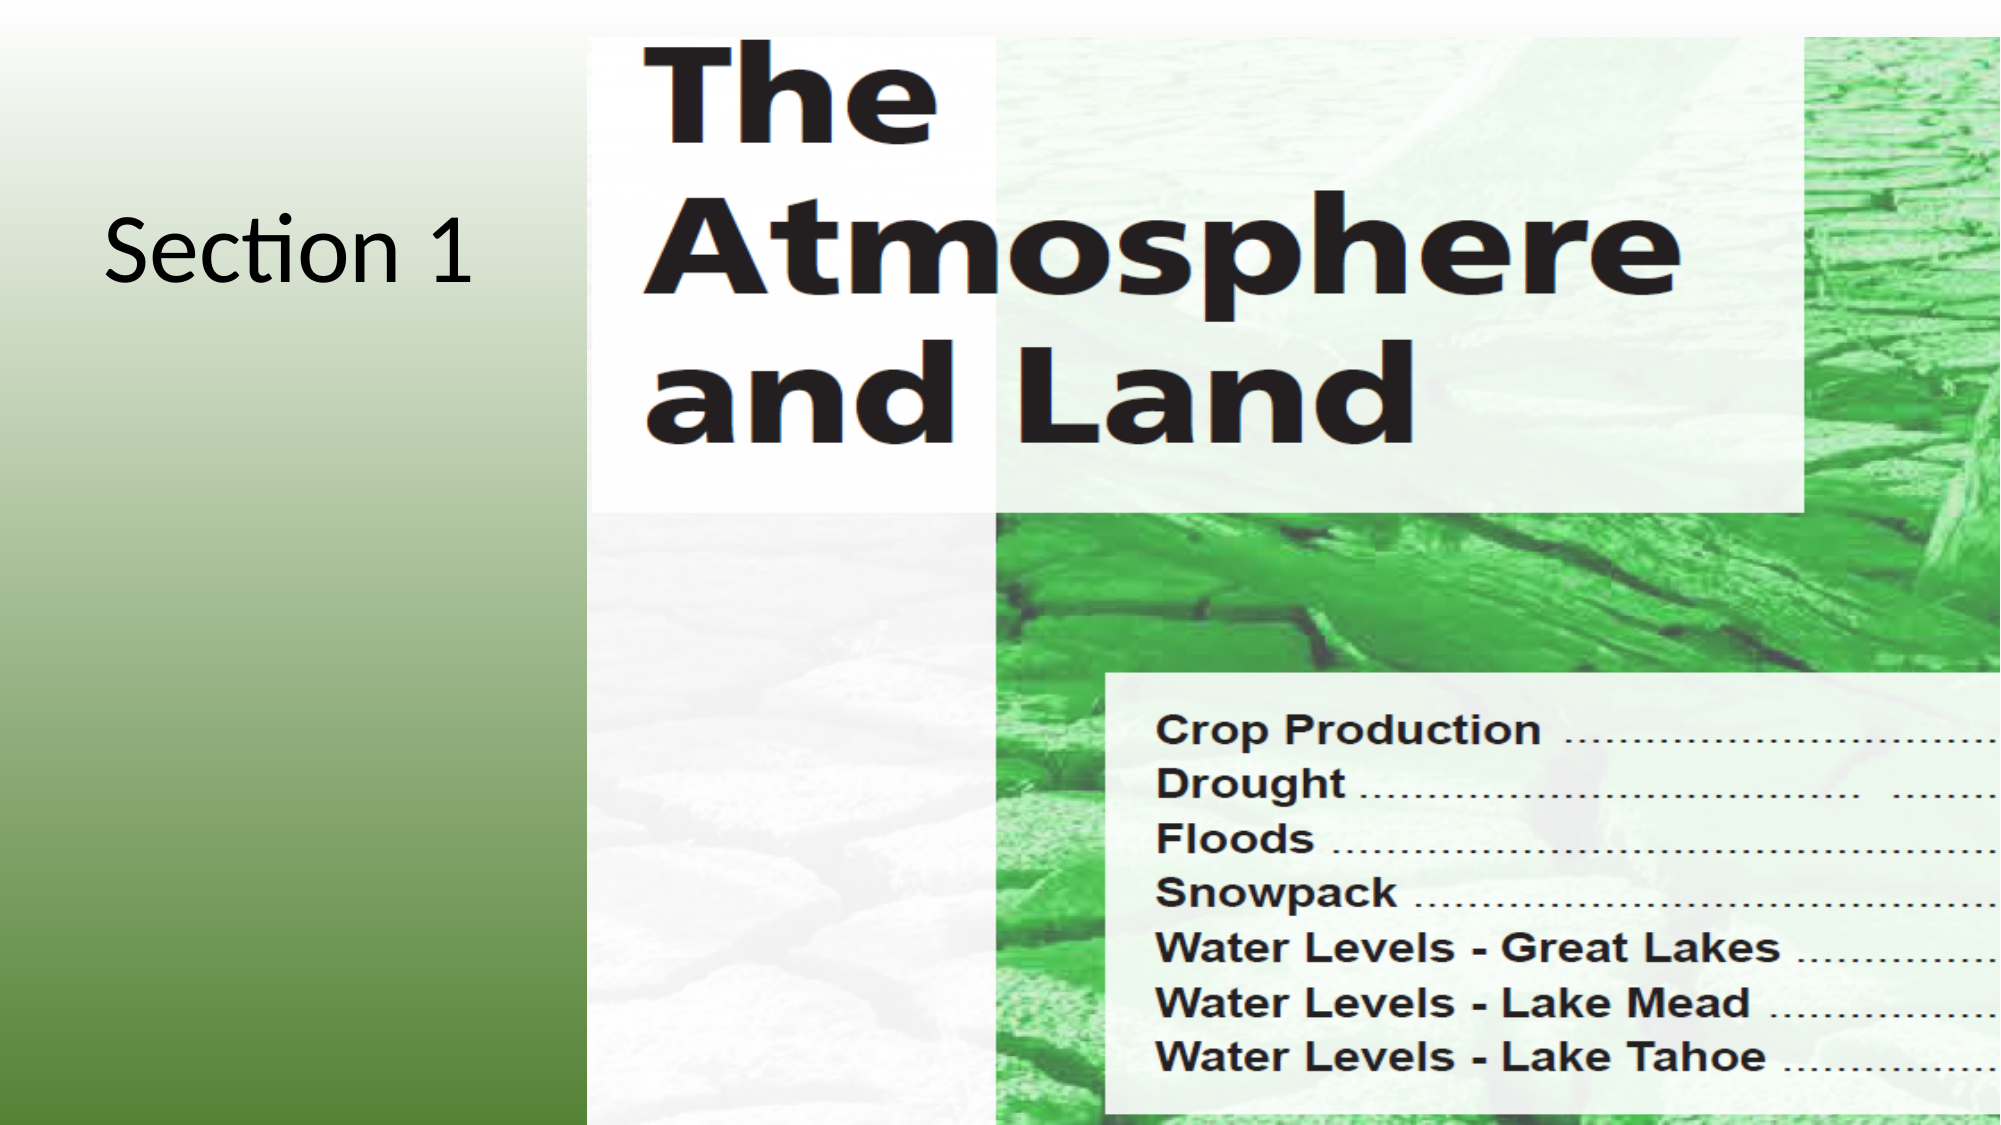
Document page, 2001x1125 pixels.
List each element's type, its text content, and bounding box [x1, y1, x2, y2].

picture [587, 37, 2000, 1125]
title Section 1 [88, 176, 510, 324]
